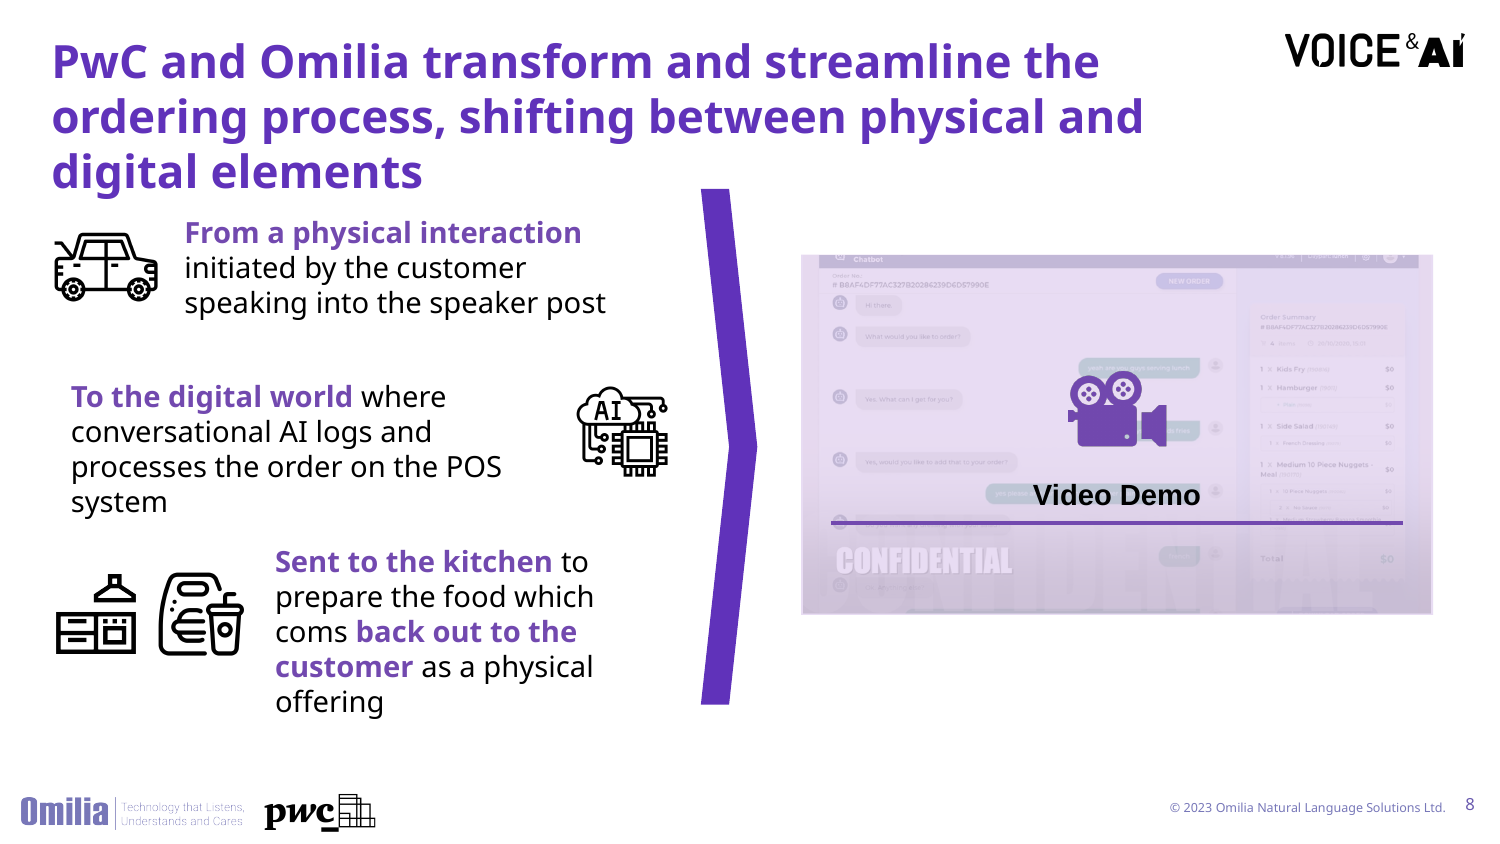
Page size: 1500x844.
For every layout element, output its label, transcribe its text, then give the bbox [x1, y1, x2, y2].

text_box [700, 188, 758, 705]
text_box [800, 254, 1434, 616]
picture [1285, 33, 1465, 67]
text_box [55, 370, 669, 493]
text_box © 2023 Omilia Natural Language Solutions Ltd. [1153, 799, 1446, 819]
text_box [250, 788, 387, 840]
picture [21, 796, 244, 831]
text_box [56, 535, 668, 693]
title PwC and Omilia transform and streamline the ordering process, shifting between physical and digital elements [51, 32, 1248, 198]
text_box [50, 206, 673, 329]
text_box 8 [1454, 793, 1486, 818]
